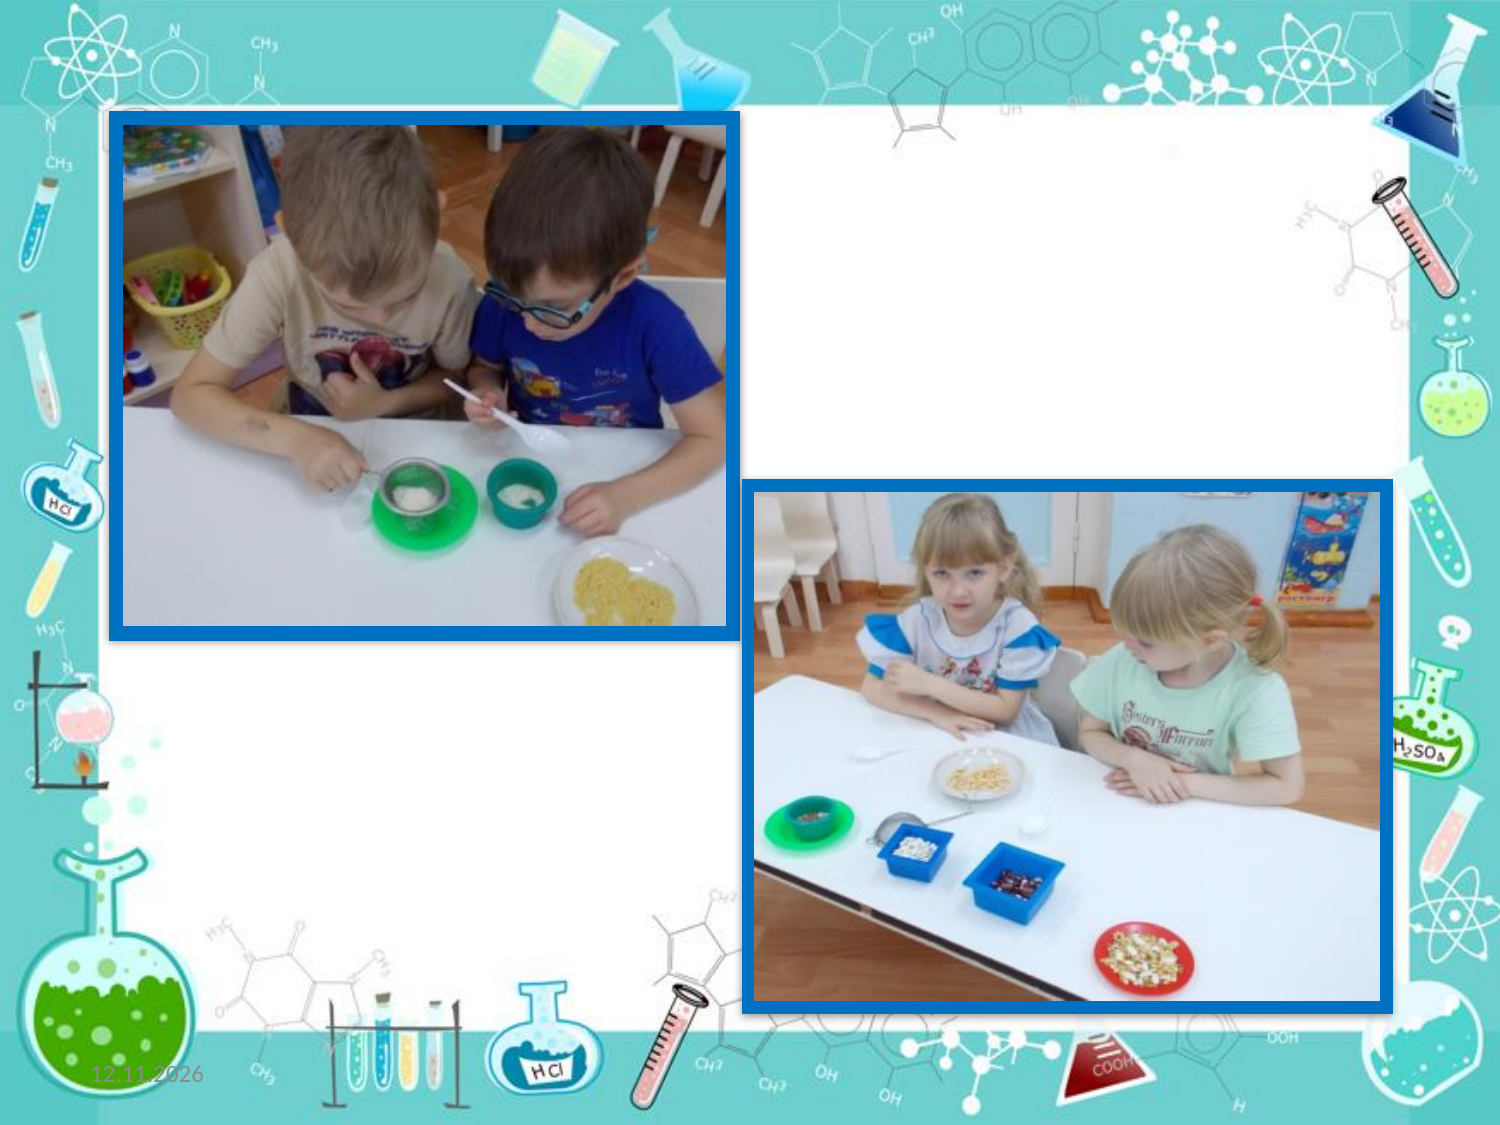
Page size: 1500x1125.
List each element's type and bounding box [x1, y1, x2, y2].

picture [0, 0, 1500, 1125]
slide_number [75, 1042, 425, 1103]
